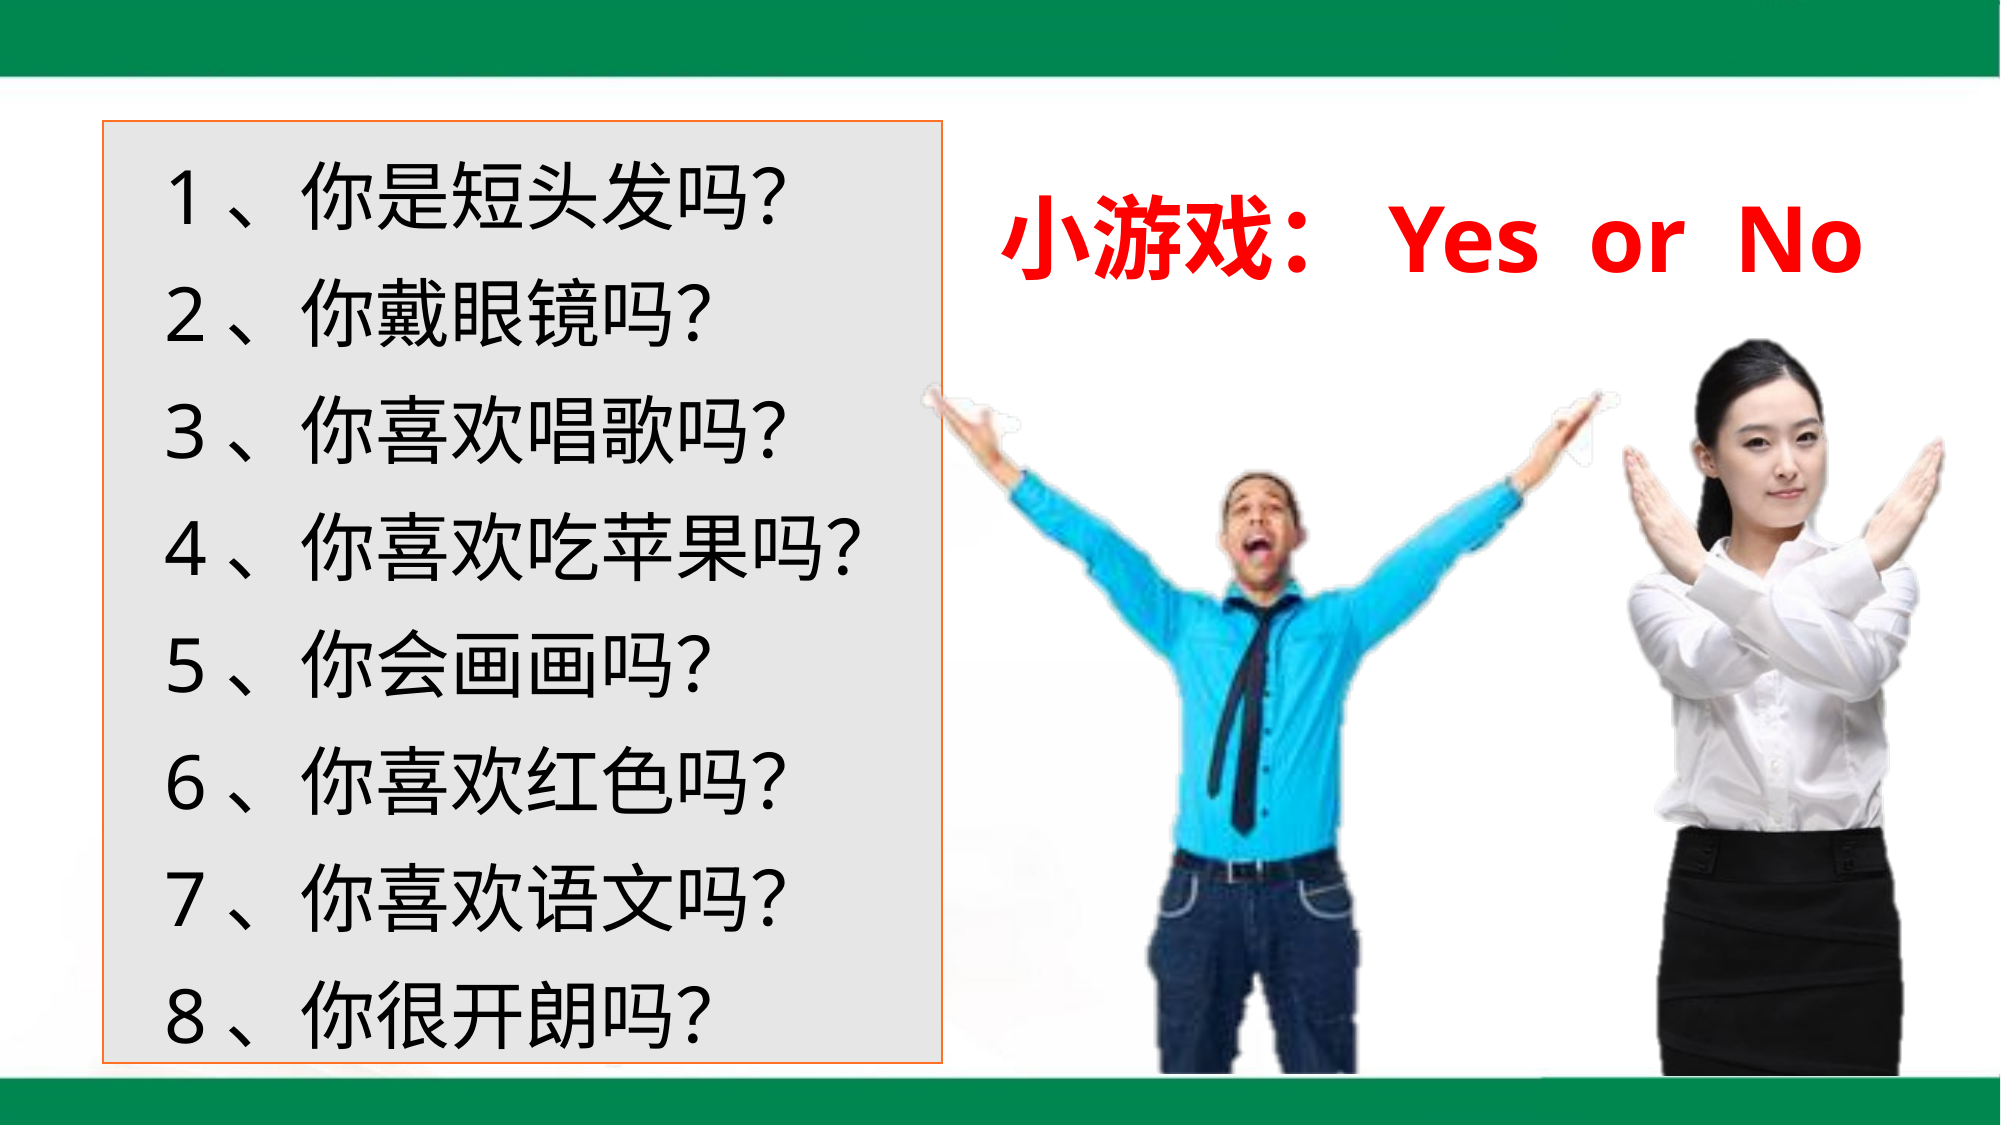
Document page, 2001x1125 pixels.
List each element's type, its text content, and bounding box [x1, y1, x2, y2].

text_box [102, 120, 149, 1064]
picture [0, 0, 2001, 1125]
text_box 小游戏：Yes or No [985, 173, 1935, 299]
text_box 1、你是短头发吗？ 2、你戴眼镜吗？ 3、你喜欢唱歌吗？ 4、你喜欢吃苹果吗？ 5、你会画画吗？ 6、你喜欢红色吗？ 7、你喜欢语文吗？ 8、你很开朗吗？ [149, 115, 945, 1066]
